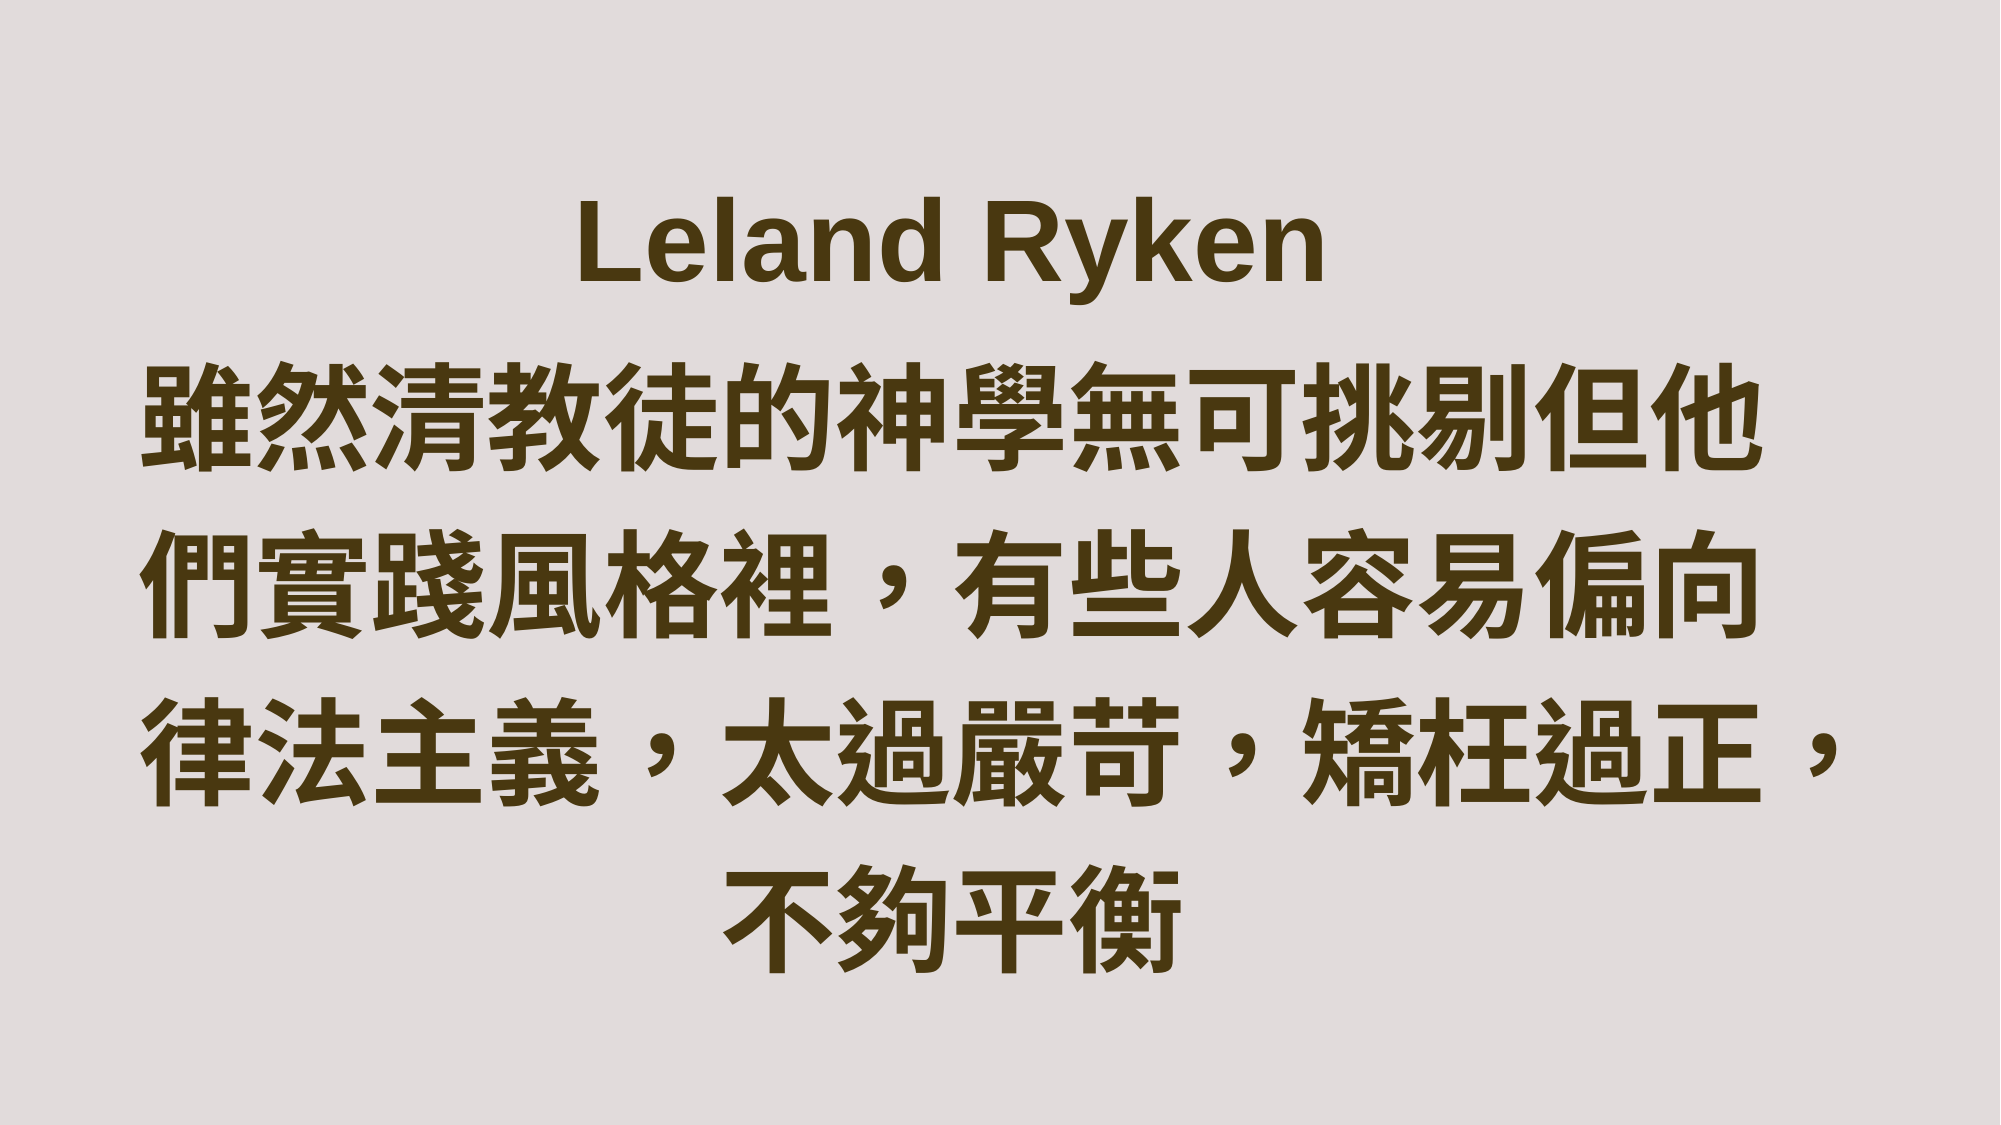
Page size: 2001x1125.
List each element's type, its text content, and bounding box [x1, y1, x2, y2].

list Leland Ryken 雖然清教徒的神學無可挑剔但他們實踐風格裡，有些人容易偏向律法主義，太過嚴苛，矯枉過正，不夠平衡 [120, 129, 1784, 996]
